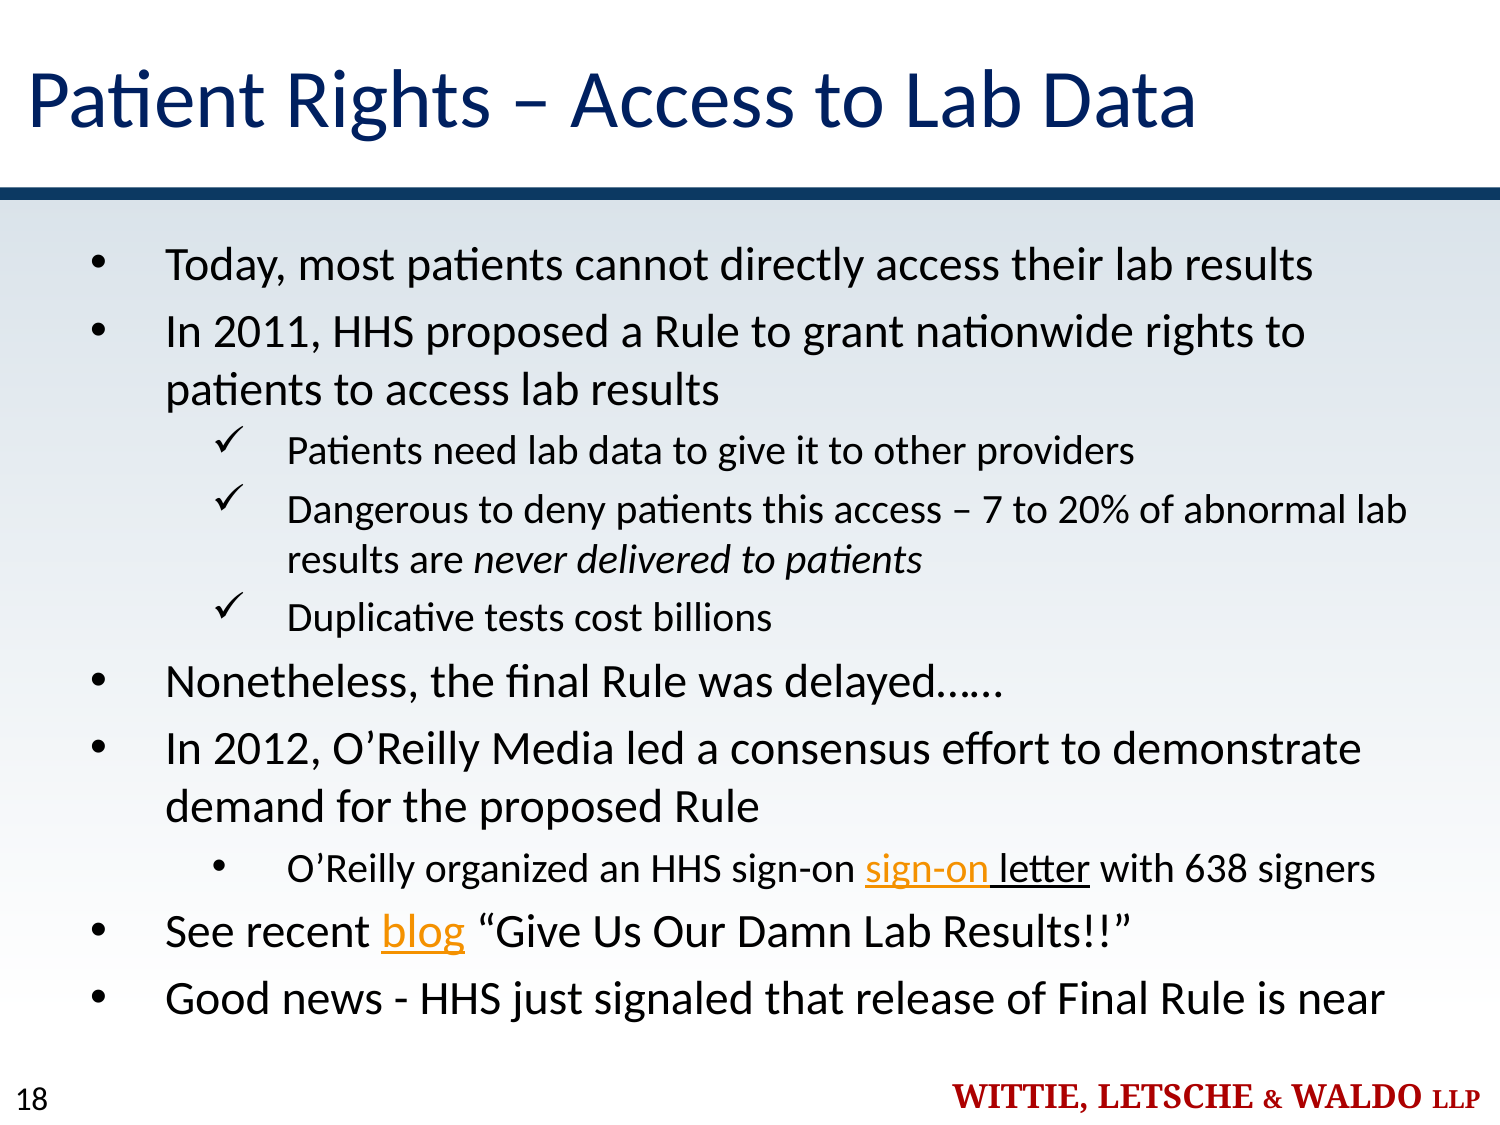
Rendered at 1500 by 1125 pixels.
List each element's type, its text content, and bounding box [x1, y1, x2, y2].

text_box 18 [0, 1069, 75, 1125]
list Today, most patients cannot directly access their lab results In 2011, HHS proposed a Rule to grant nationwide rights to patients to access lab results Patients need lab data to give it to other providers Dangerous to deny patients this access – 7 to 20% of abnormal lab results are never delivered to patients Duplicative tests cost billions Nonetheless, the final Rule was delayed…… In 2012, O’Reilly Media led a consensus effort to demonstrate demand for the proposed Rule O’Reilly organized an HHS sign-on sign-on letter with 638 signers See recent blog “Give Us Our Damn Lab Results!!” Good news - HHS just signaled that release of Final Rule is near [75, 224, 1463, 1098]
title Patient Rights – Access to Lab Data [12, 0, 1488, 188]
